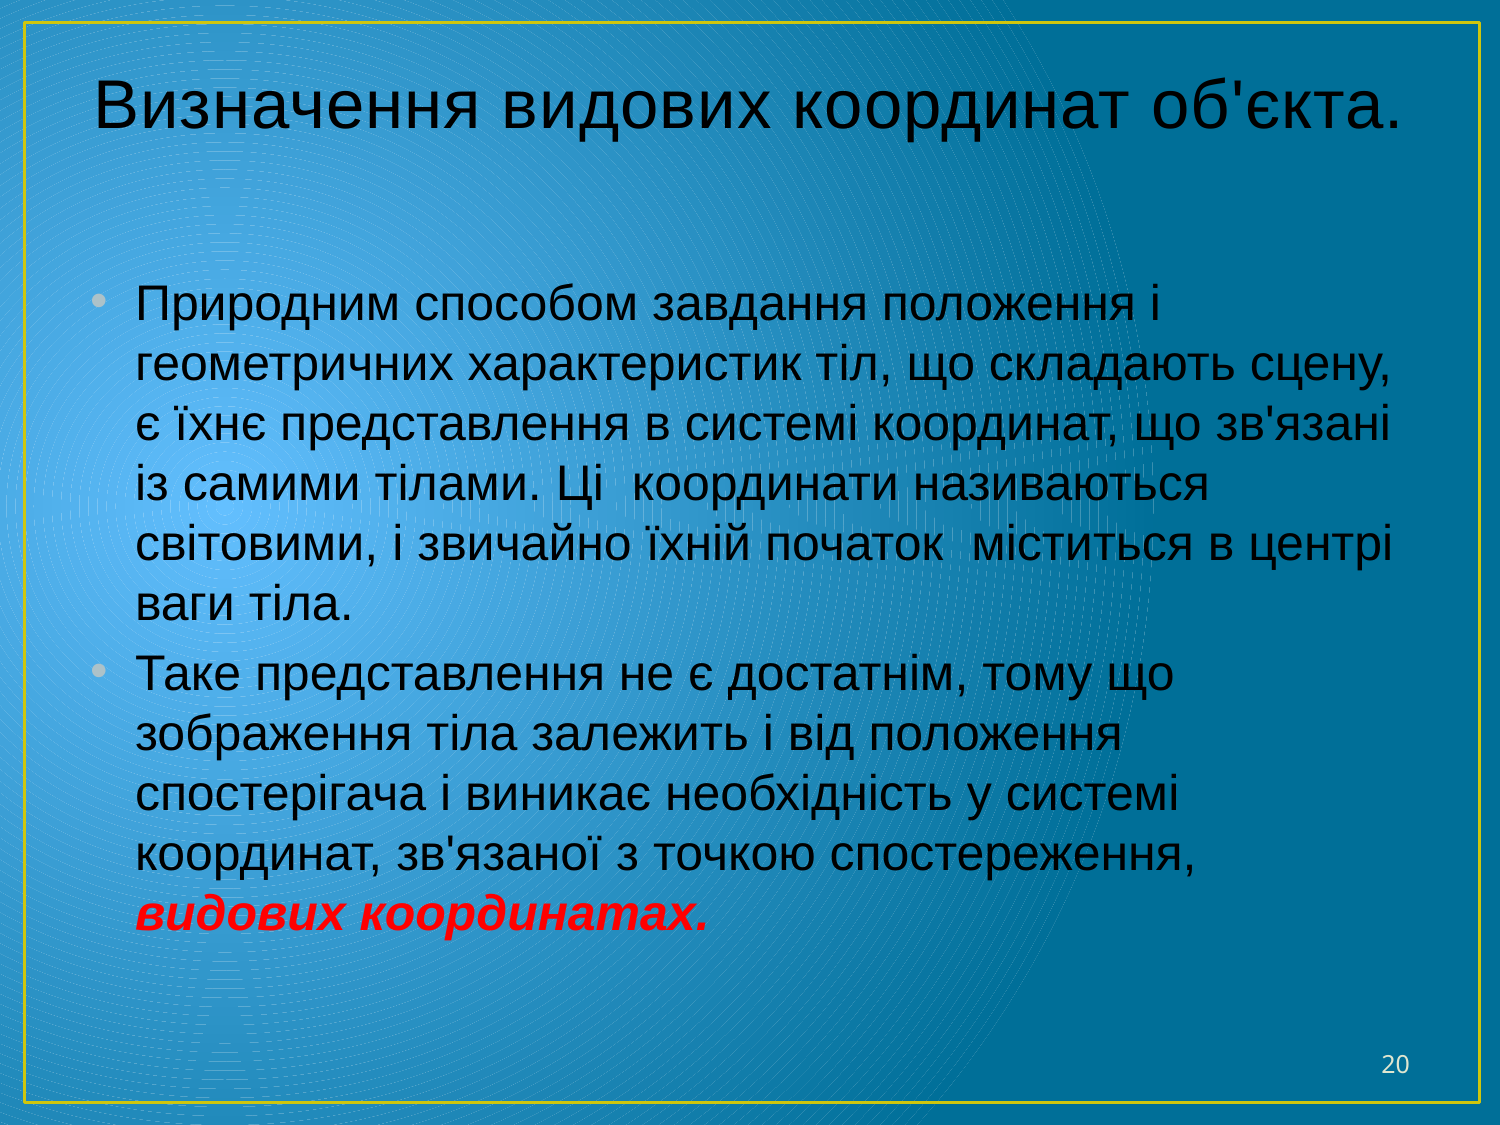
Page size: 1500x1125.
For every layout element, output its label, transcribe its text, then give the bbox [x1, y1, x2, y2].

slide_number 20 [1074, 1035, 1425, 1096]
title Визначення видових координат об'єкта. [75, 45, 1425, 233]
list Природним способом завдання положення і геометричних характеристик тіл, що складають сцену, є їхнє представлення в системі координат, що зв'язані із самими тілами. Ці координати називаються світовими, і звичайно їхній початок міститься в центрі ваги тіла. Таке представлення не є достатнім, тому що зображення тіла залежить і від положення спостерігача і виникає необхідність у системі координат, зв'язаної з точкою спостереження, видових координатах. [75, 262, 1425, 1005]
